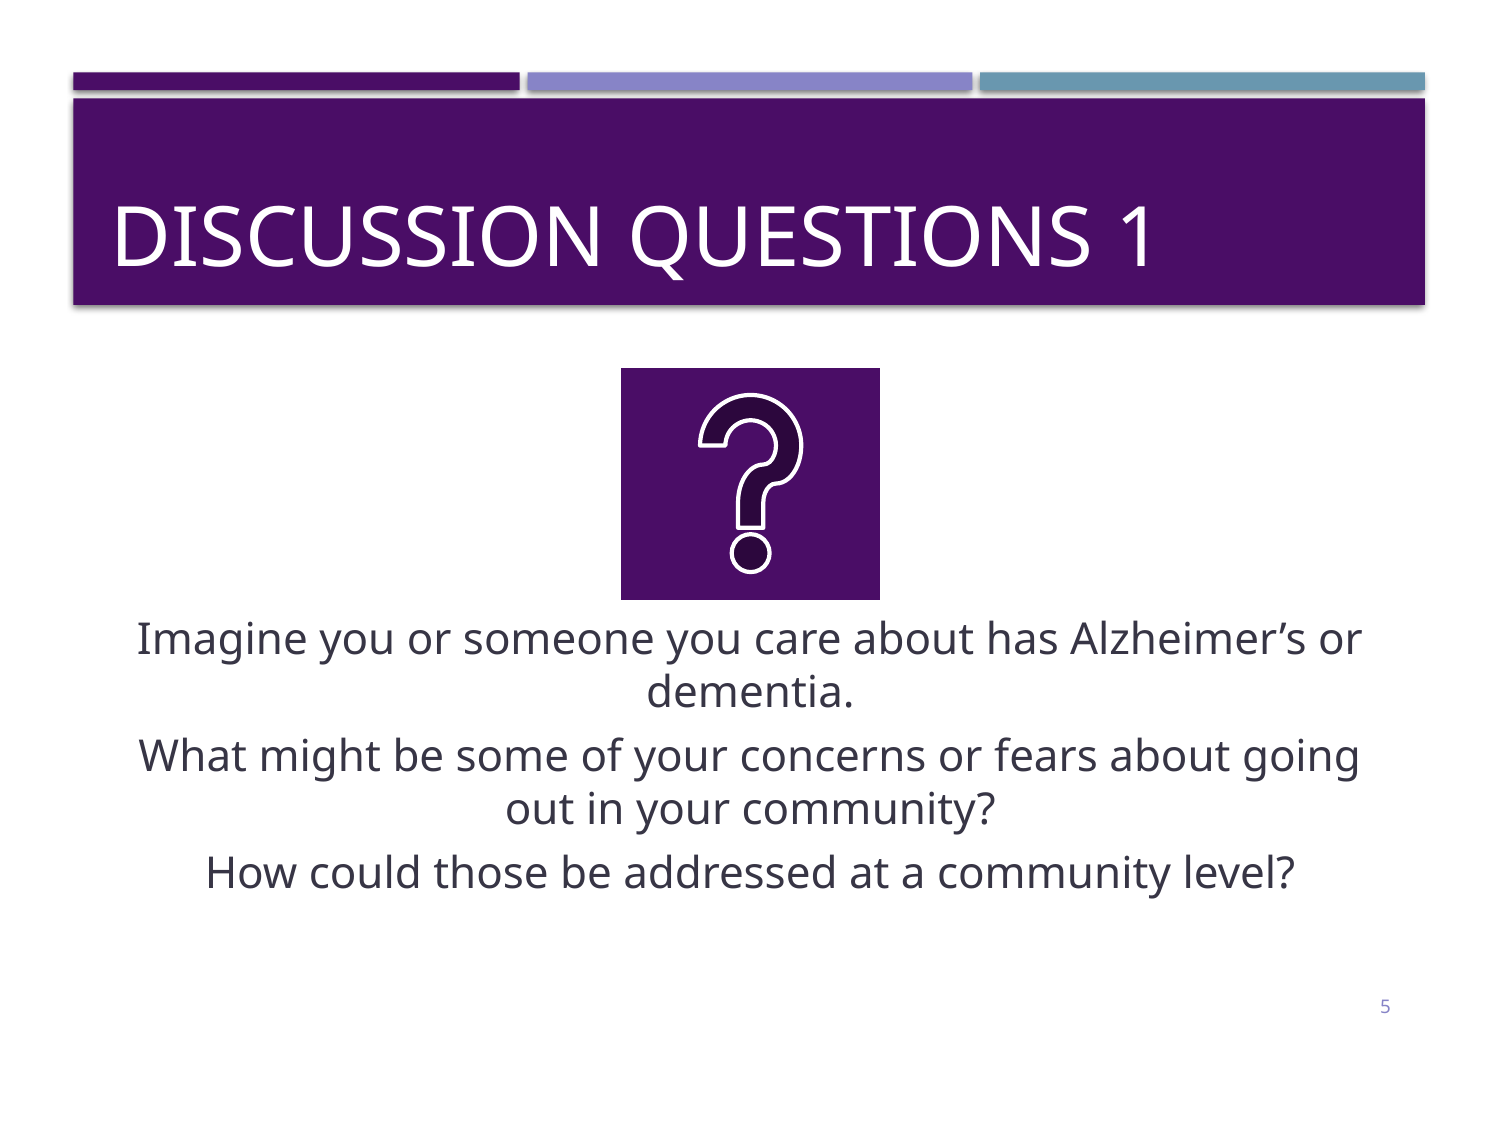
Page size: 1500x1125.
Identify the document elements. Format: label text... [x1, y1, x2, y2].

list Imagine you or someone you care about has Alzheimer’s or dementia. What might be some of your concerns or fears about going out in your community? How could those be addressed at a community level? [95, 365, 1406, 962]
text_box [617, 363, 885, 604]
slide_number 5 [1279, 977, 1406, 1037]
title Discussion Questions 1 [95, 112, 1406, 291]
